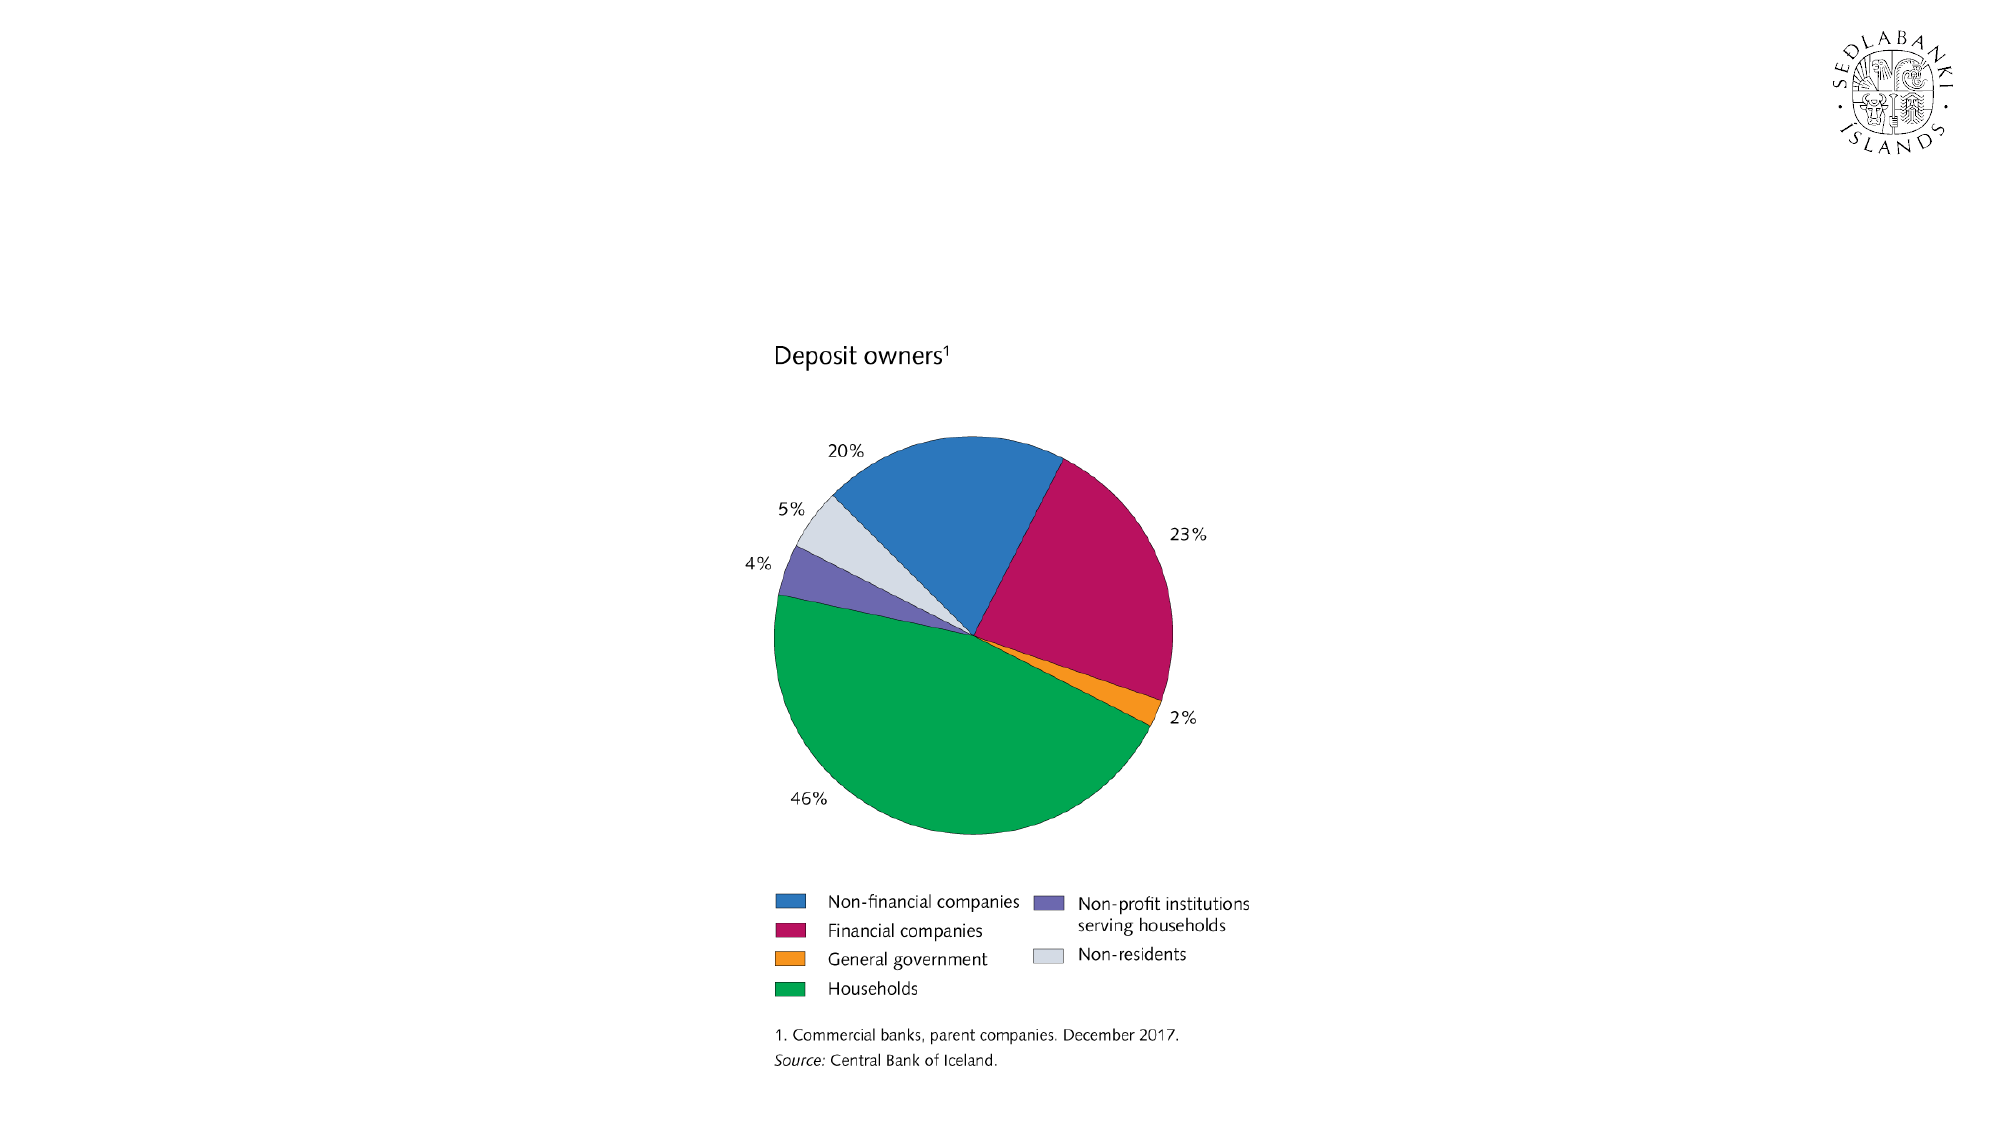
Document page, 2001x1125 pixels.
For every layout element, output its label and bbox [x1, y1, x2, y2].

list [744, 299, 1255, 1095]
picture [1830, 29, 1955, 160]
